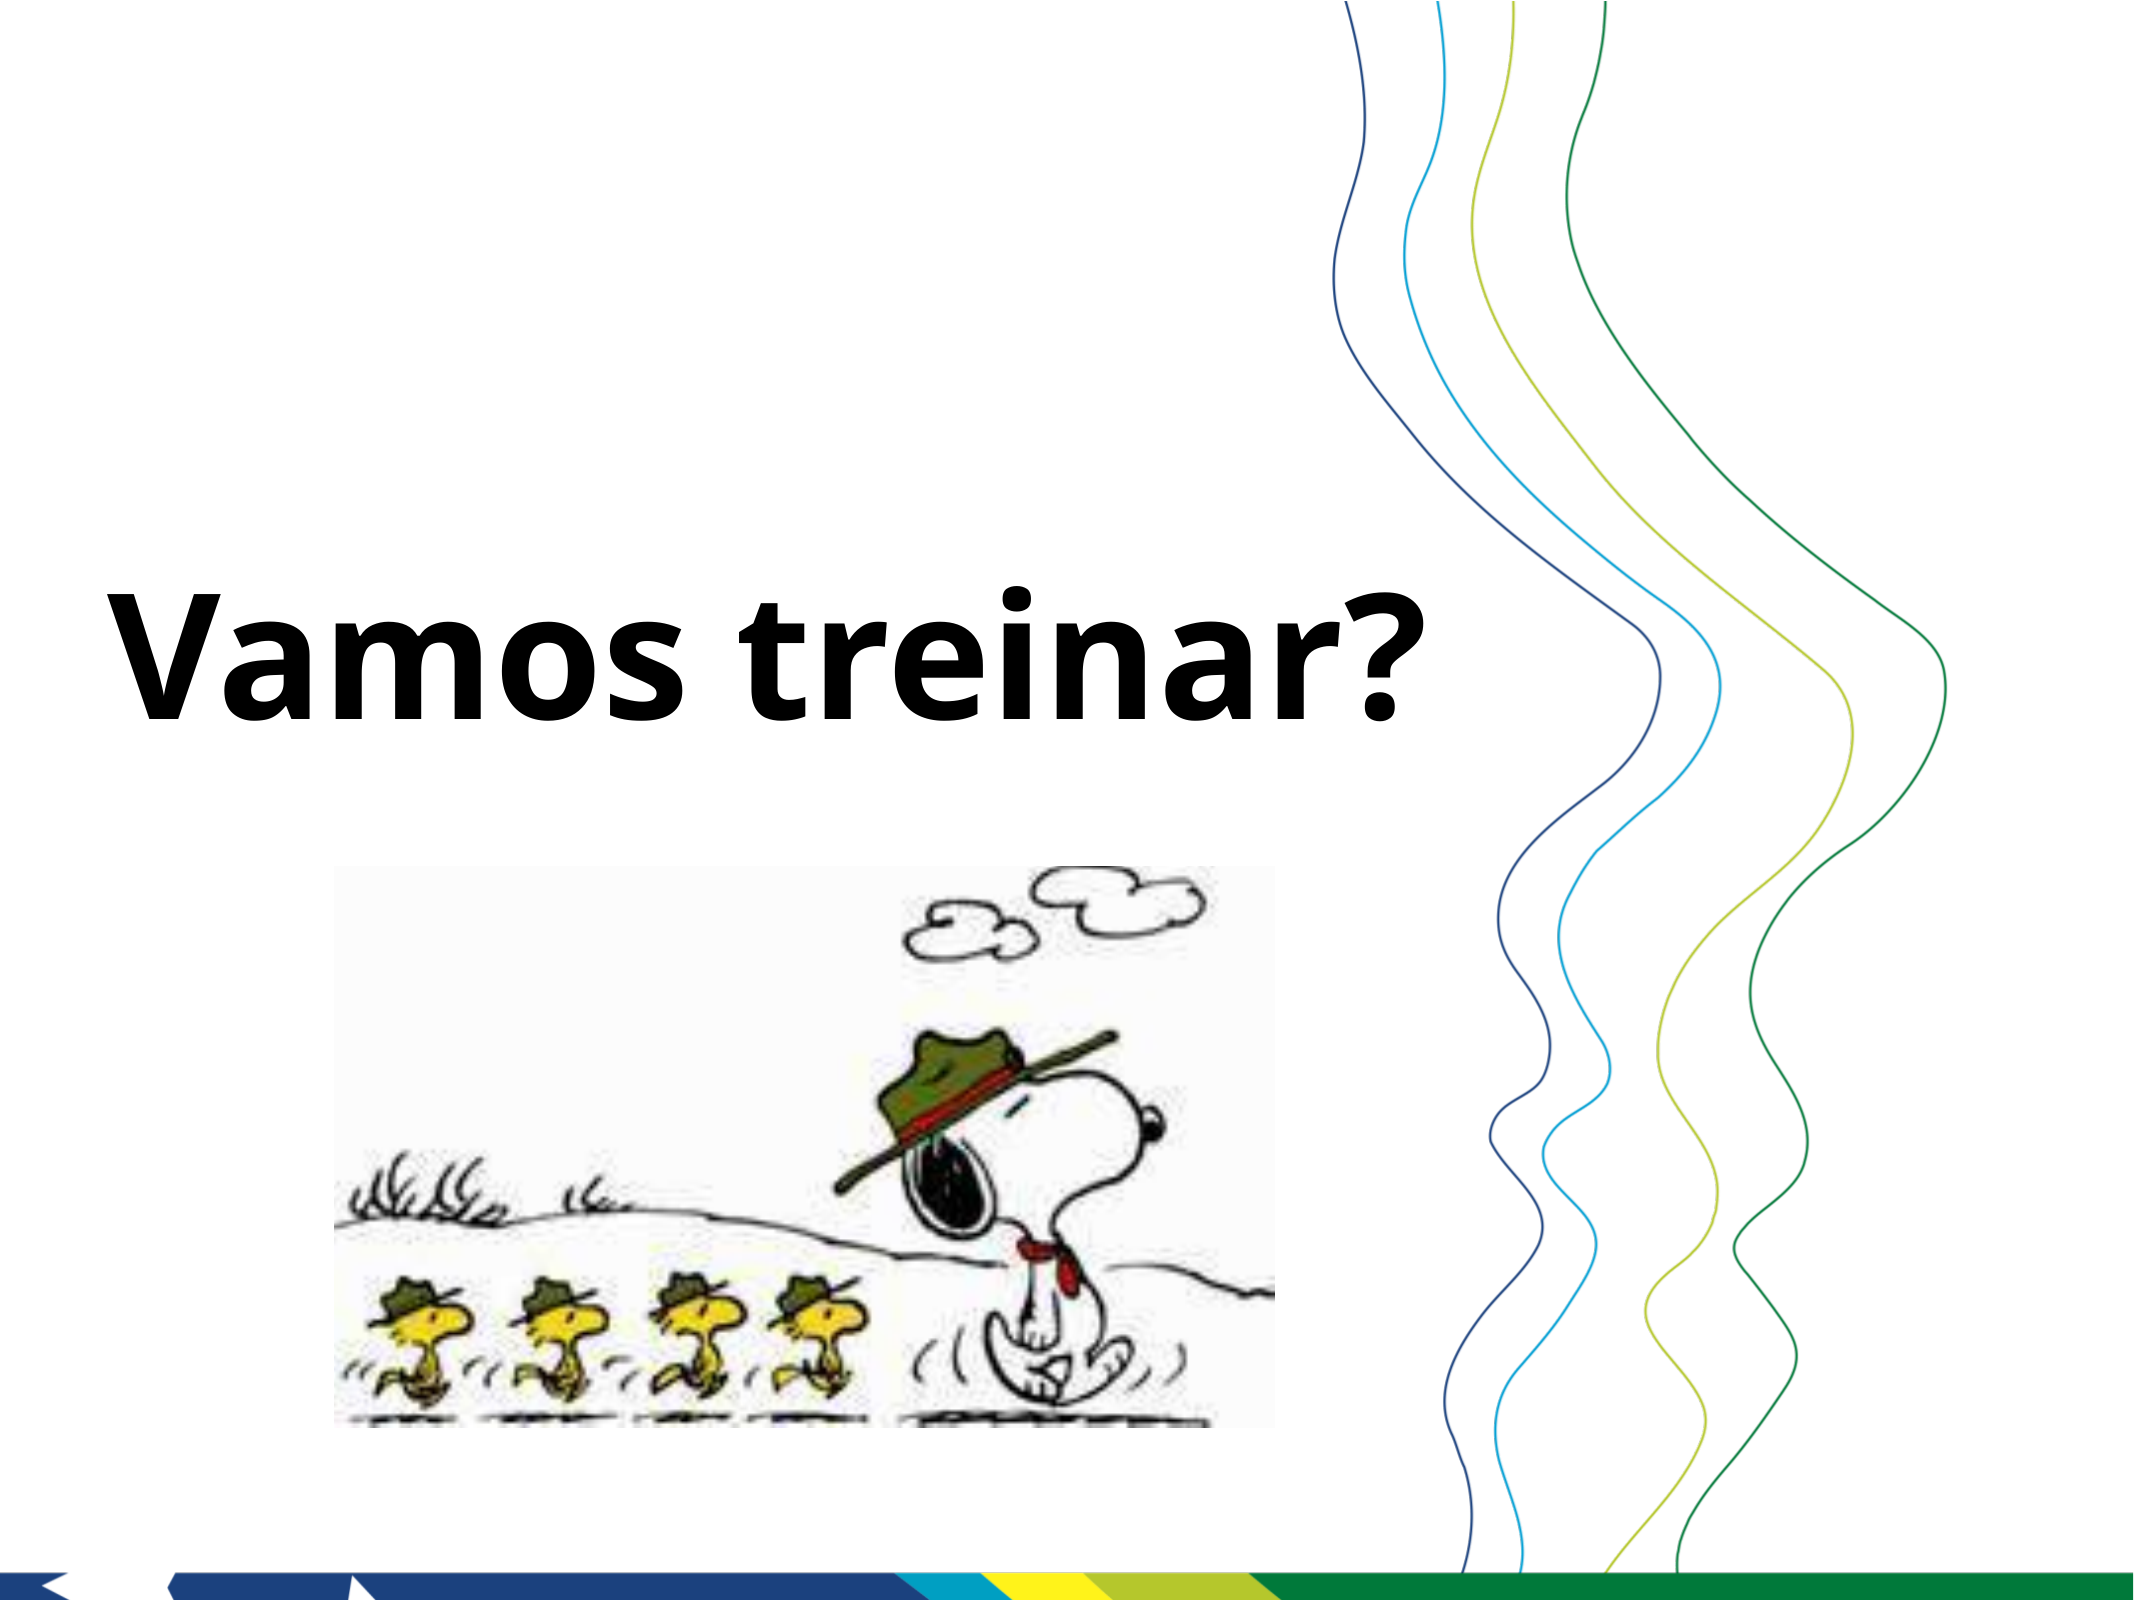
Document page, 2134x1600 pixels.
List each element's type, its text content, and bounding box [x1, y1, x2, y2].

title Vamos treinar? [0, 481, 1272, 818]
picture [0, 1, 2134, 1600]
picture [334, 865, 1275, 1428]
